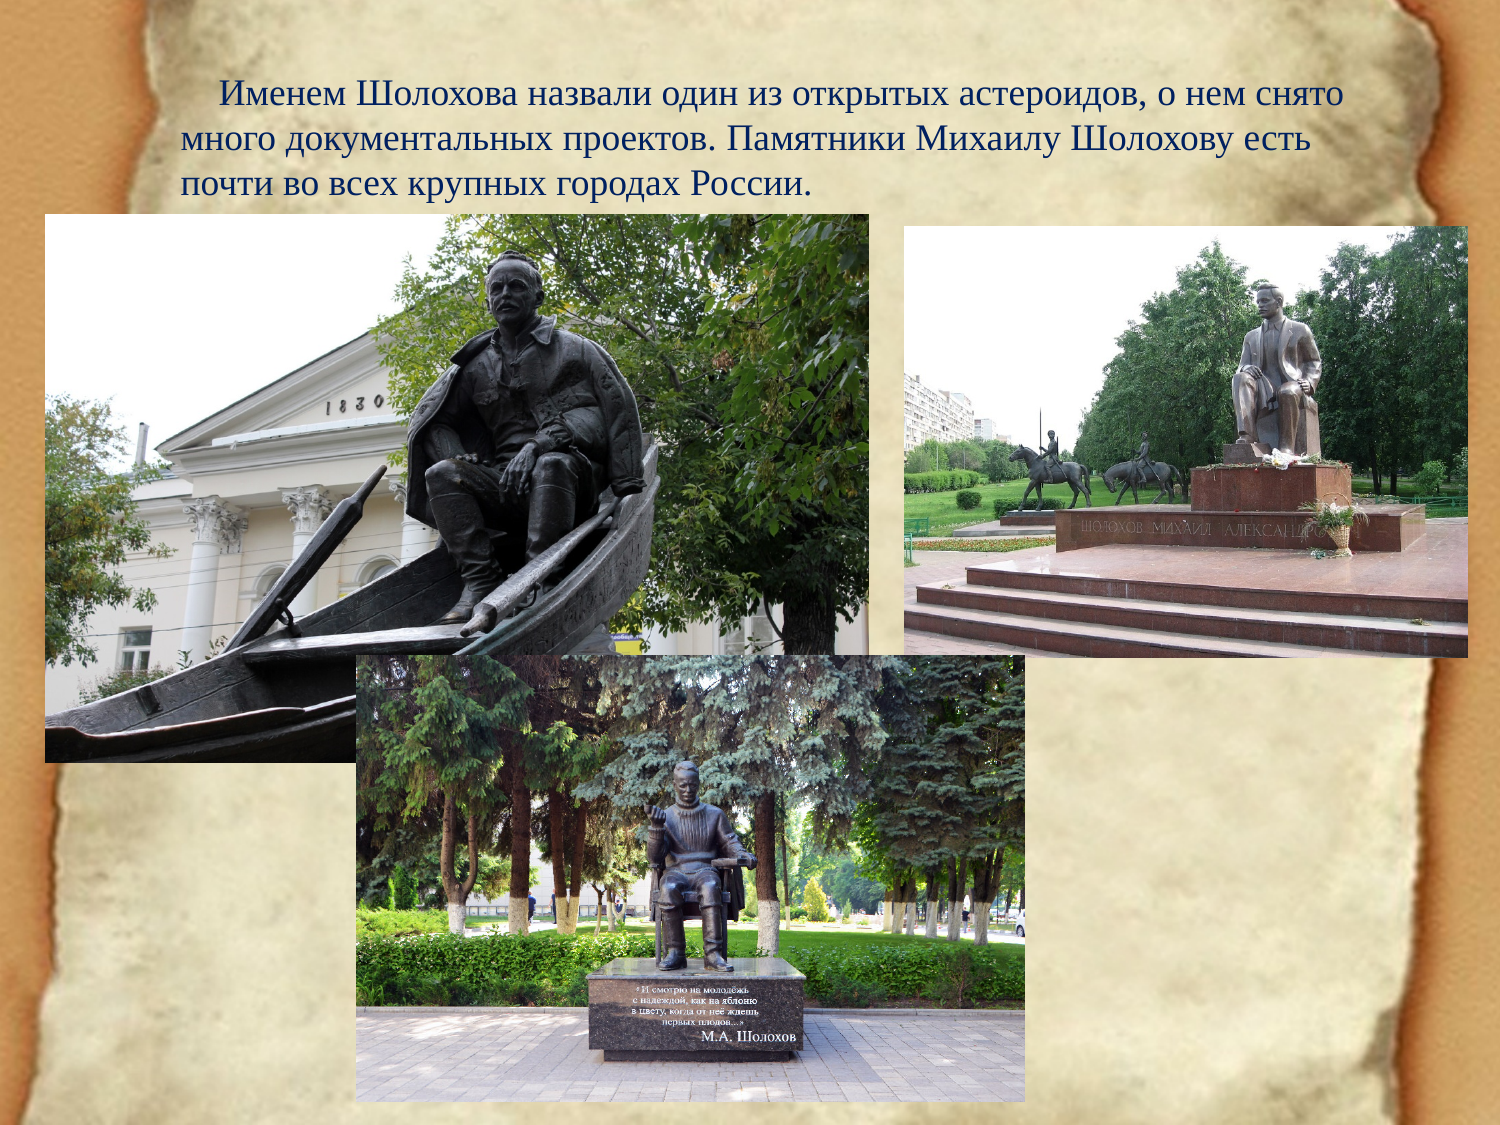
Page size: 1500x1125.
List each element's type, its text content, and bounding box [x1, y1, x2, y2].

text_box Именем Шолохова назвали один из открытых астероидов, о нем снято много документальных проектов. Памятники Михаилу Шолохову есть почти во всех крупных городах России. [165, 60, 1385, 211]
picture [0, 0, 1500, 1125]
